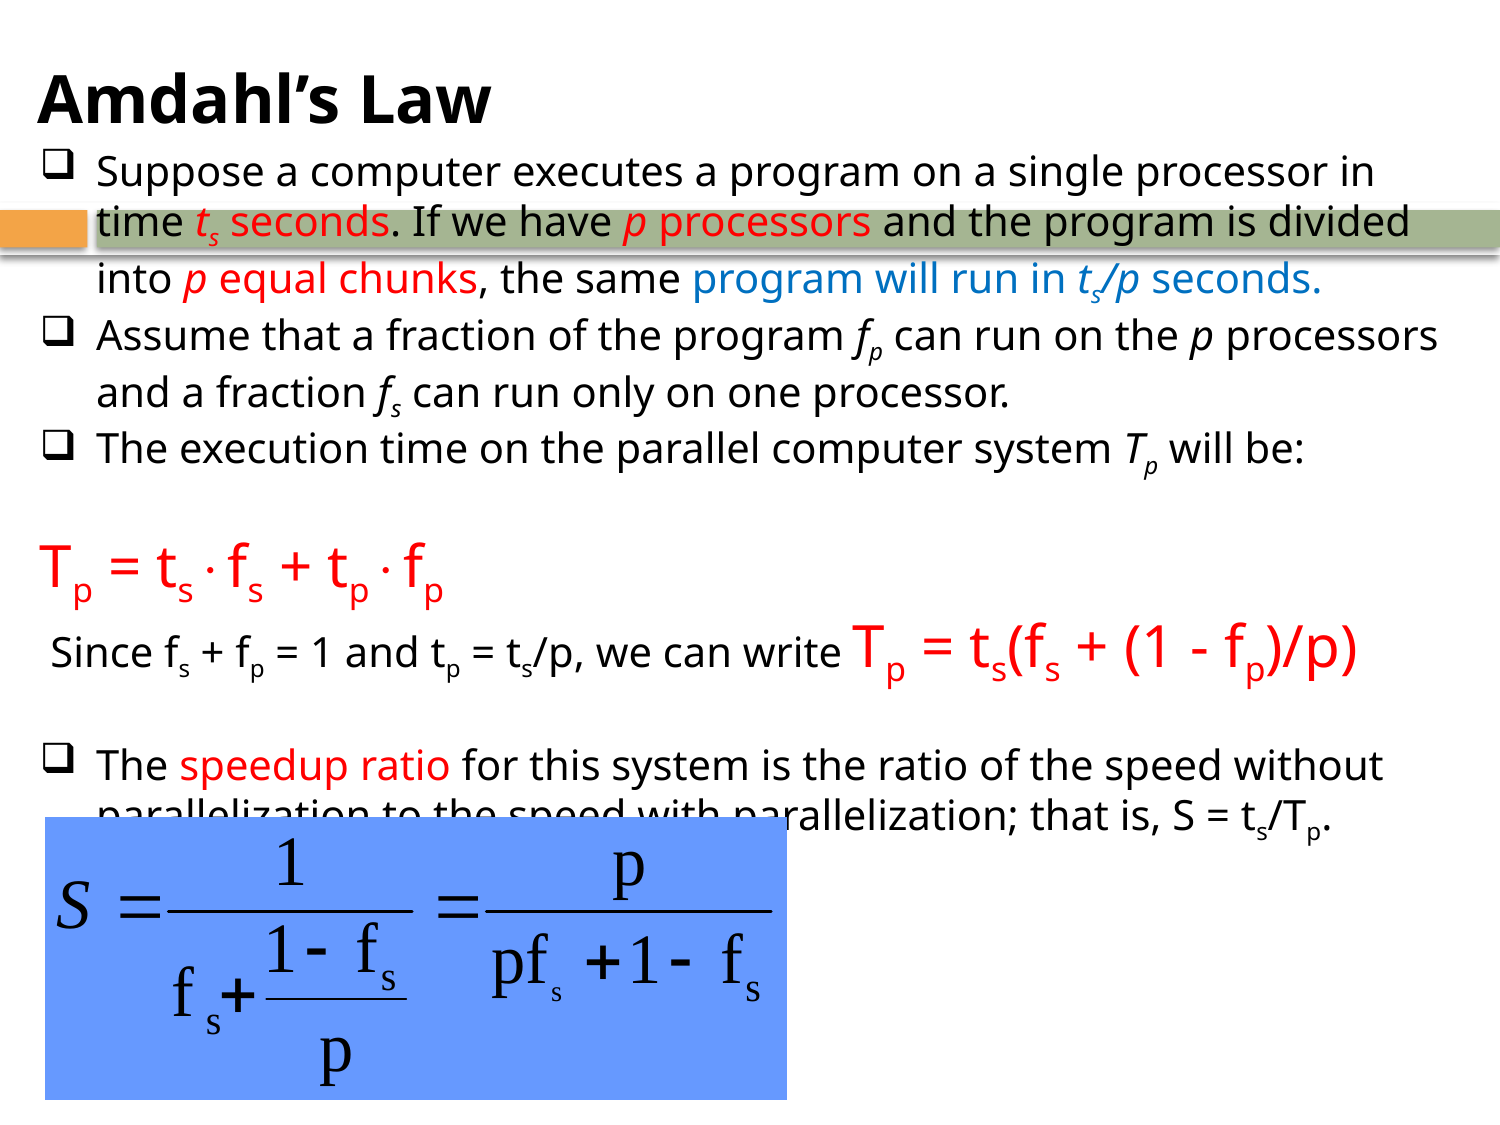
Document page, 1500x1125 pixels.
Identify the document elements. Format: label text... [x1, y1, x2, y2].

text_box Suppose a computer executes a program on a single processor in time ts seconds. If we have p processors and the program is divided into p equal chunks, the same program will run in ts/p seconds. Assume that a fraction of the program fp can run on the p processors and a fraction fs can run only on one processor. The execution time on the parallel computer system Tp will be: Tp = tsfs + tpfp Since fs + fp = 1 and tp = ts/p, we can write Tp = ts(fs + (1 - fp)/p) The speedup ratio for this system is the ratio of the speed without parallelization to the speed with parallelization; that is, S = ts/Tp. [24, 137, 1488, 853]
text_box Amdahl’s Law [22, 49, 509, 145]
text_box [44, 816, 788, 1101]
